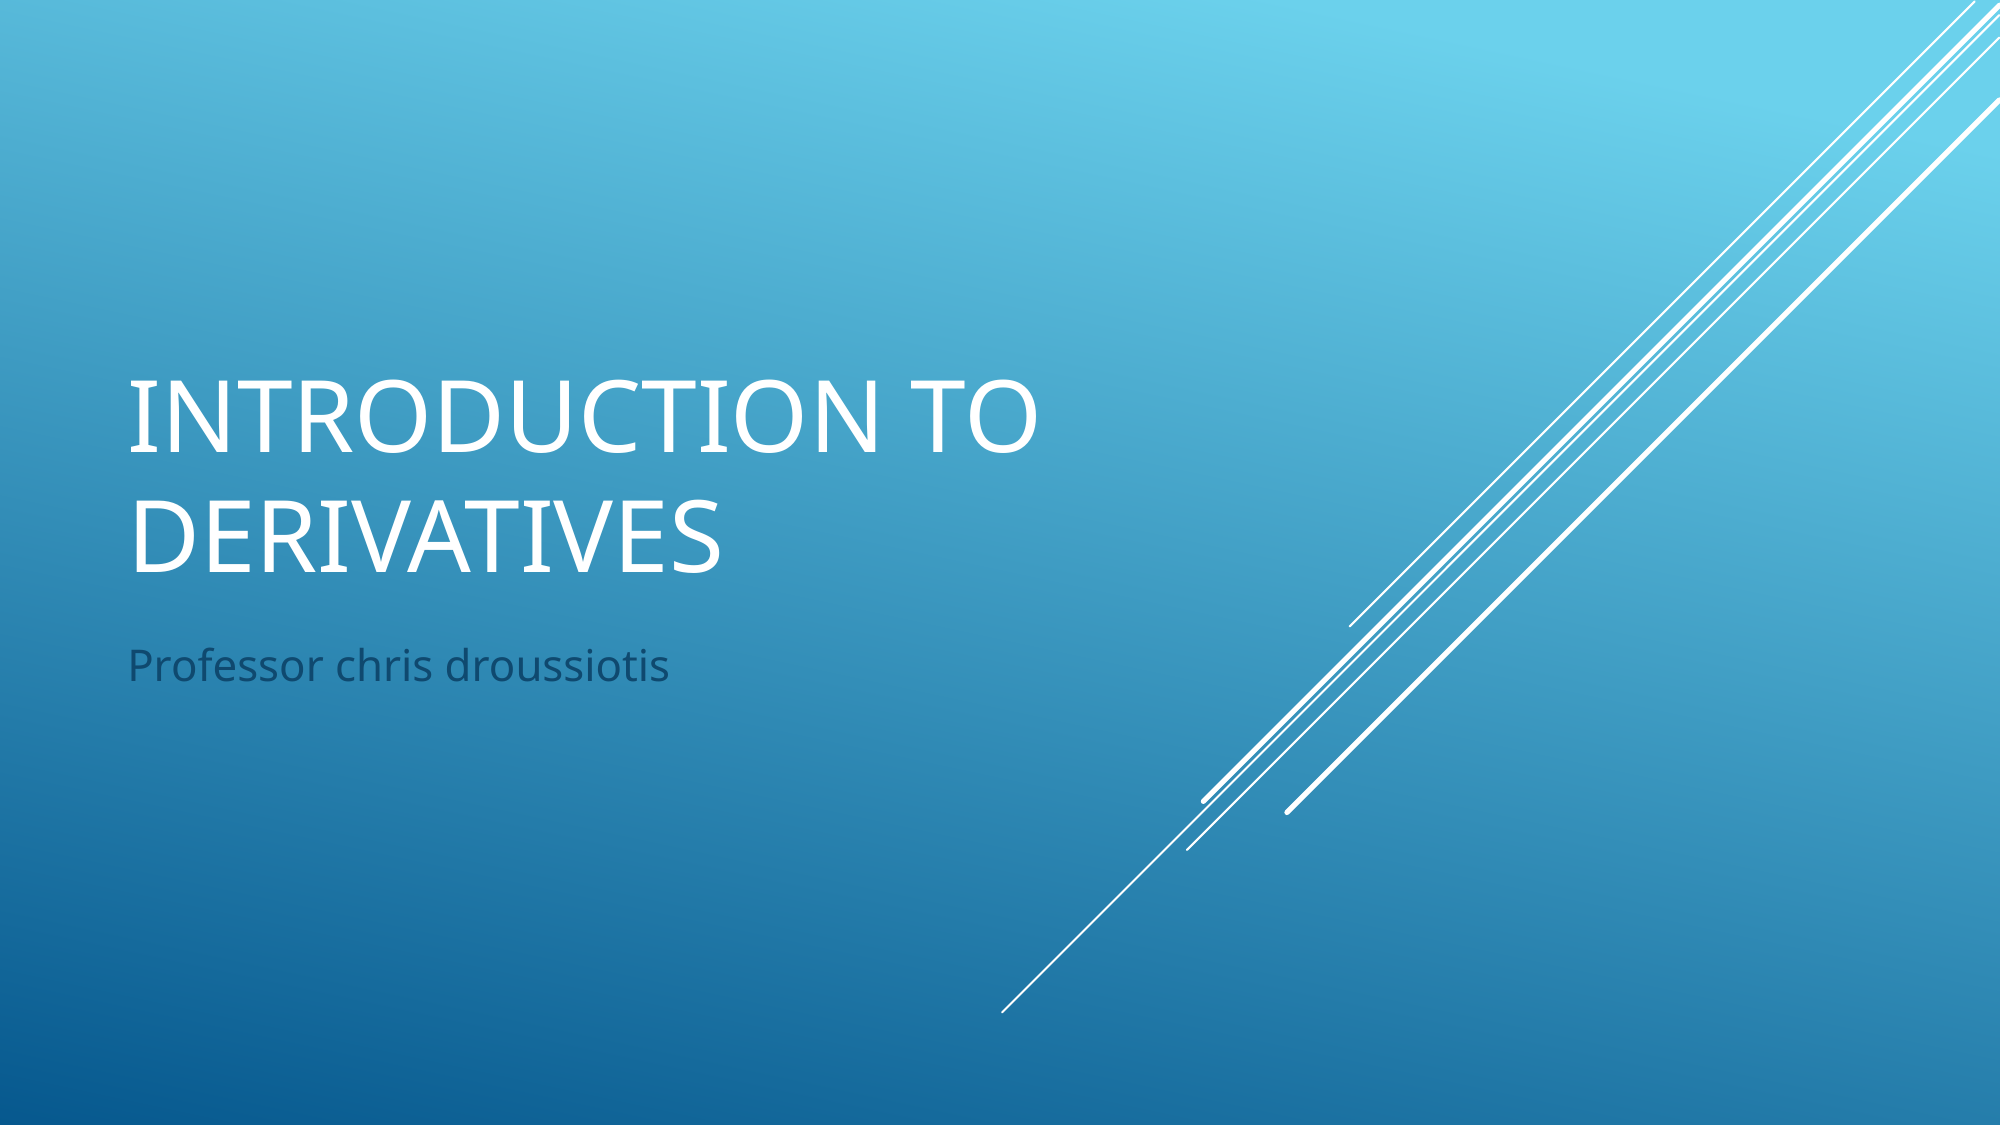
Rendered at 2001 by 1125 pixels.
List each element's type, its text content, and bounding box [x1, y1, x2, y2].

title INTRODUCTION TO DERIVATIVES [112, 112, 1425, 600]
subtitle Professor chris droussiotis [112, 630, 1163, 950]
